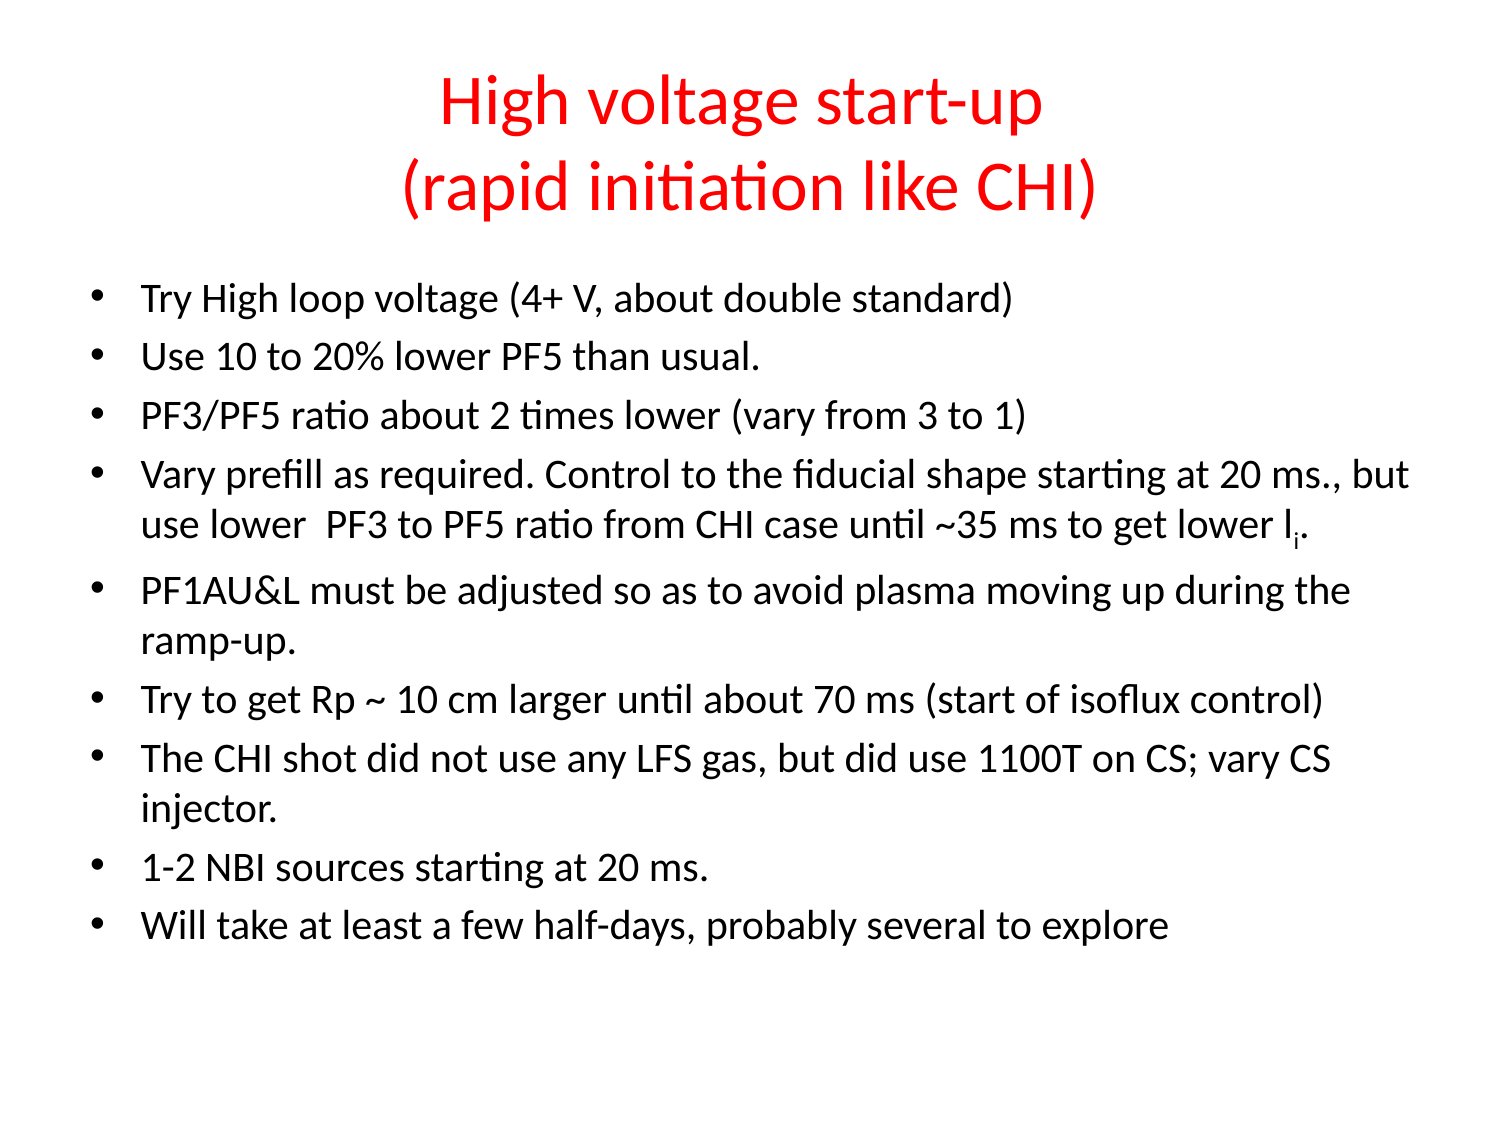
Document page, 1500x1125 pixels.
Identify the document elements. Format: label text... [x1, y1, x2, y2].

list Try High loop voltage (4+ V, about double standard) Use 10 to 20% lower PF5 than usual. PF3/PF5 ratio about 2 times lower (vary from 3 to 1) Vary prefill as required. Control to the fiducial shape starting at 20 ms., but use lower PF3 to PF5 ratio from CHI case until ~35 ms to get lower li. PF1AU&L must be adjusted so as to avoid plasma moving up during the ramp-up. Try to get Rp ~ 10 cm larger until about 70 ms (start of isoflux control) The CHI shot did not use any LFS gas, but did use 1100T on CS; vary CS injector. 1-2 NBI sources starting at 20 ms. Will take at least a few half-days, probably several to explore [75, 262, 1425, 1005]
title High voltage start-up (rapid initiation like CHI) [75, 45, 1425, 233]
